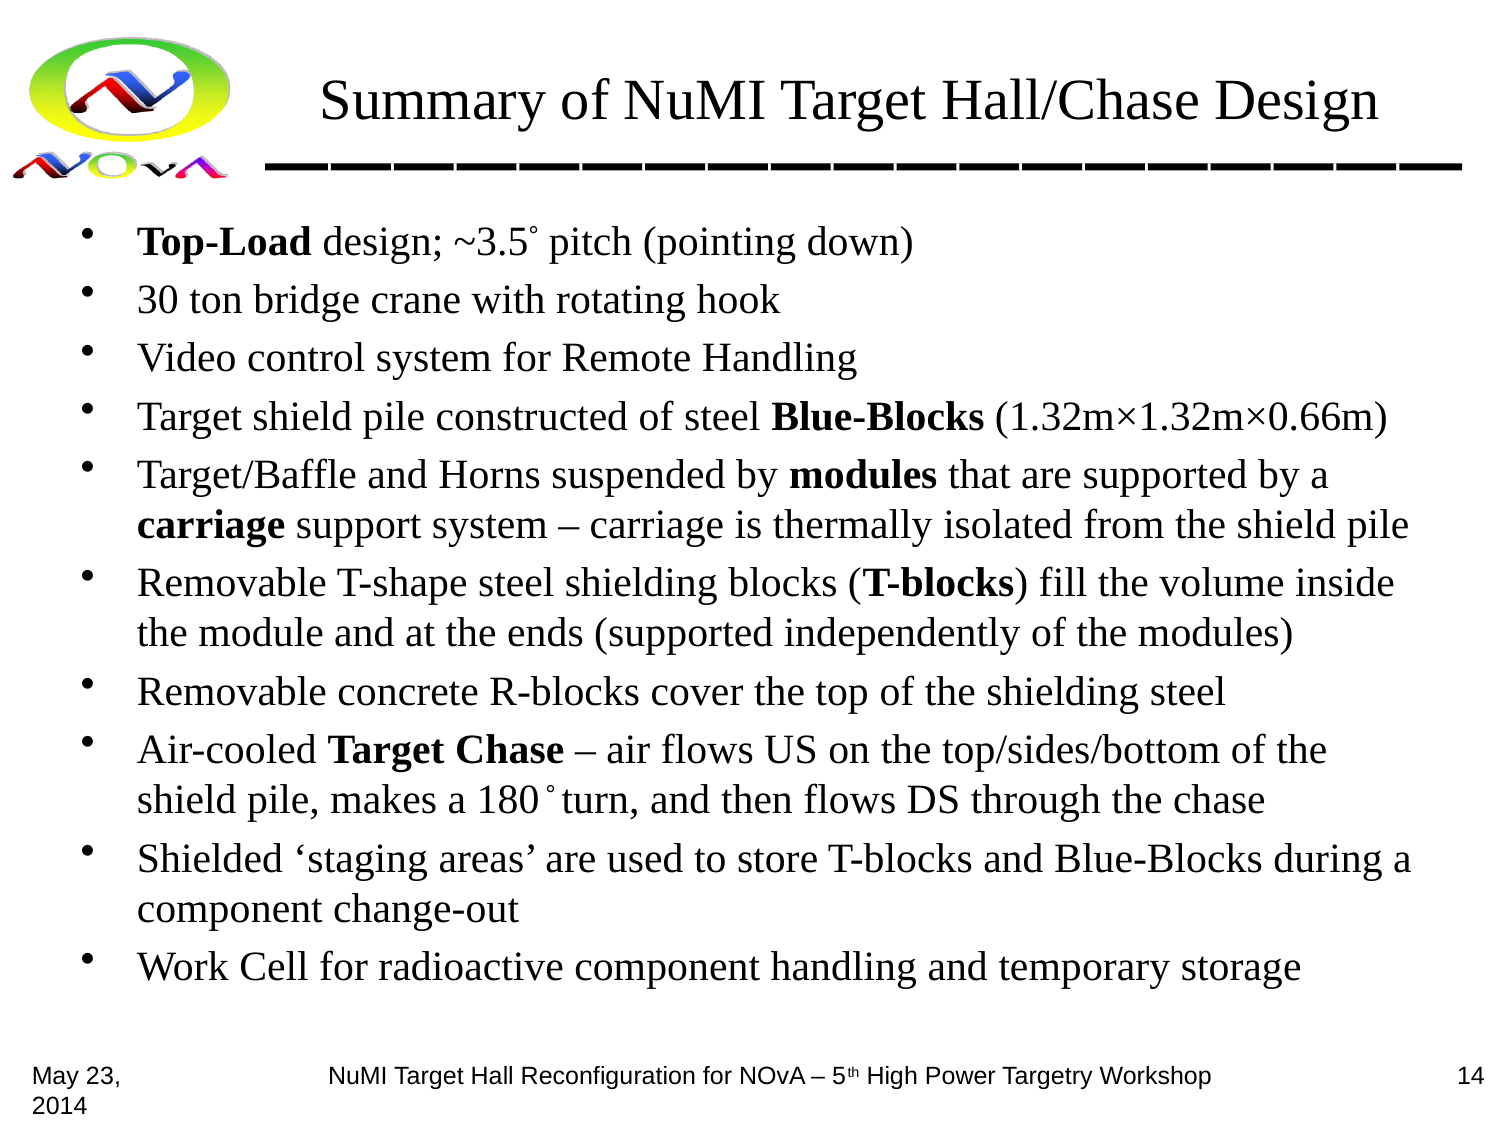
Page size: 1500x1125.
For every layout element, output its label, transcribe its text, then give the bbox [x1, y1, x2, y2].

text_box NuMI Target Hall Reconfiguration for NOvA – 5th High Power Targetry Workshop [312, 1052, 1229, 1095]
title Summary of NuMI Target Hall/Chase Design [284, 40, 1416, 153]
list Top-Load design; ~3.5° pitch (pointing down) 30 ton bridge crane with rotating hook Video control system for Remote Handling Target shield pile constructed of steel Blue-Blocks (1.32m×1.32m×0.66m) Target/Baffle and Horns suspended by modules that are supported by a carriage support system – carriage is thermally isolated from the shield pile Removable T-shape steel shielding blocks (T-blocks) fill the volume inside the module and at the ends (supported independently of the modules) Removable concrete R-blocks cover the top of the shielding steel Air-cooled Target Chase – air flows US on the top/sides/bottom of the shield pile, makes a 180 ° turn, and then flows DS through the chase Shielded ‘staging areas’ are used to store T-blocks and Blue-Blocks during a component change-out Work Cell for radioactive component handling and temporary storage [65, 205, 1429, 1033]
picture [0, 36, 232, 182]
text_box May 23, 2014 [16, 1052, 199, 1091]
slide_number 14 [1149, 1051, 1500, 1096]
